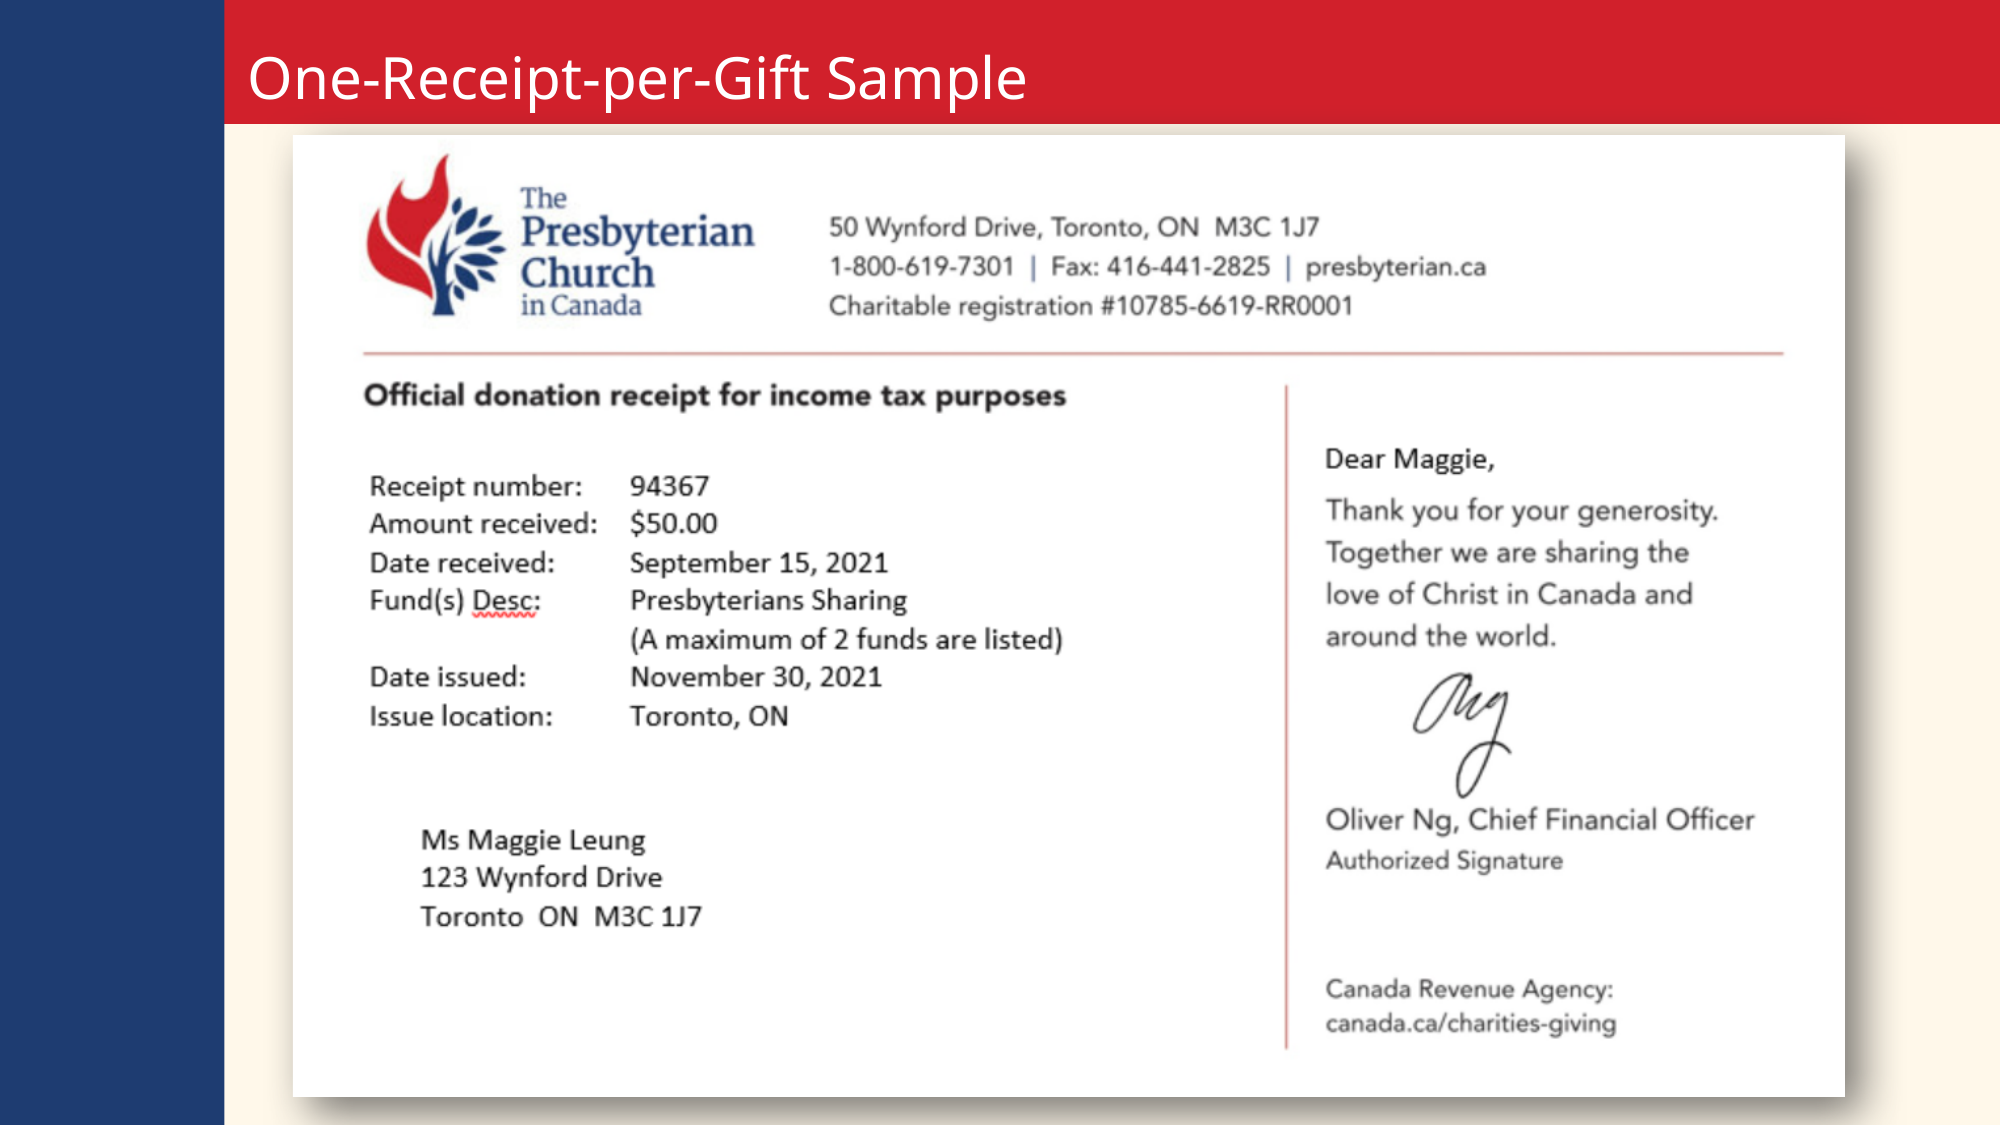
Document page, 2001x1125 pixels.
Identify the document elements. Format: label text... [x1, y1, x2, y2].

title One-Receipt-per-Gift Sample [232, 26, 2000, 136]
picture [292, 135, 1845, 1097]
